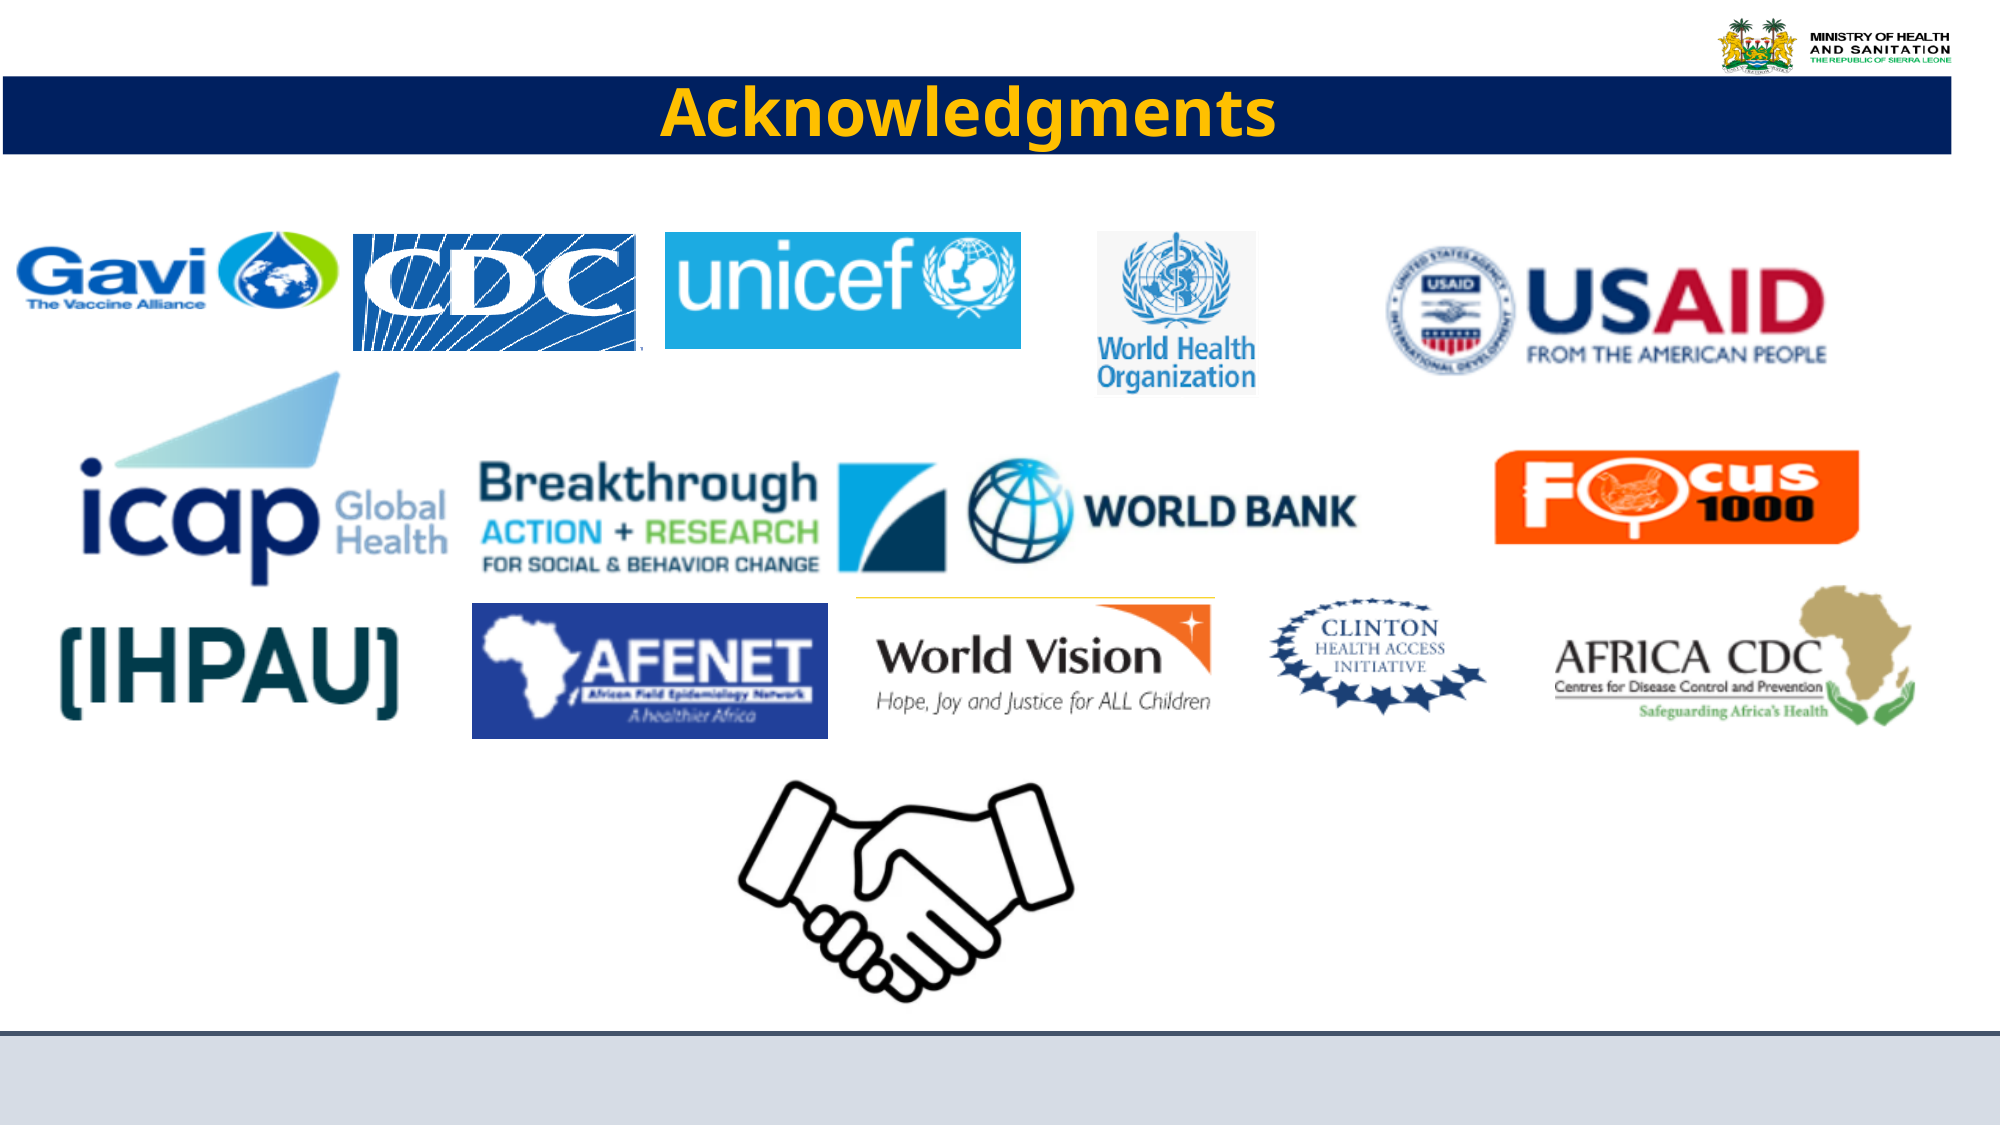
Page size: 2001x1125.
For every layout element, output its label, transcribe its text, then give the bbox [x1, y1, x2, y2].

picture [1381, 239, 1835, 384]
picture [0, 226, 347, 322]
picture [856, 597, 1215, 721]
picture [469, 453, 951, 590]
picture [715, 752, 1095, 1025]
picture [1094, 230, 1259, 398]
picture [1714, 16, 1955, 76]
picture [472, 603, 828, 739]
picture [958, 454, 1498, 724]
picture [1487, 444, 1867, 549]
picture [1555, 562, 1923, 739]
picture [665, 232, 1021, 349]
picture [67, 358, 462, 613]
picture [349, 231, 643, 356]
picture [50, 617, 406, 735]
title Acknowledgments [2, 76, 1952, 155]
